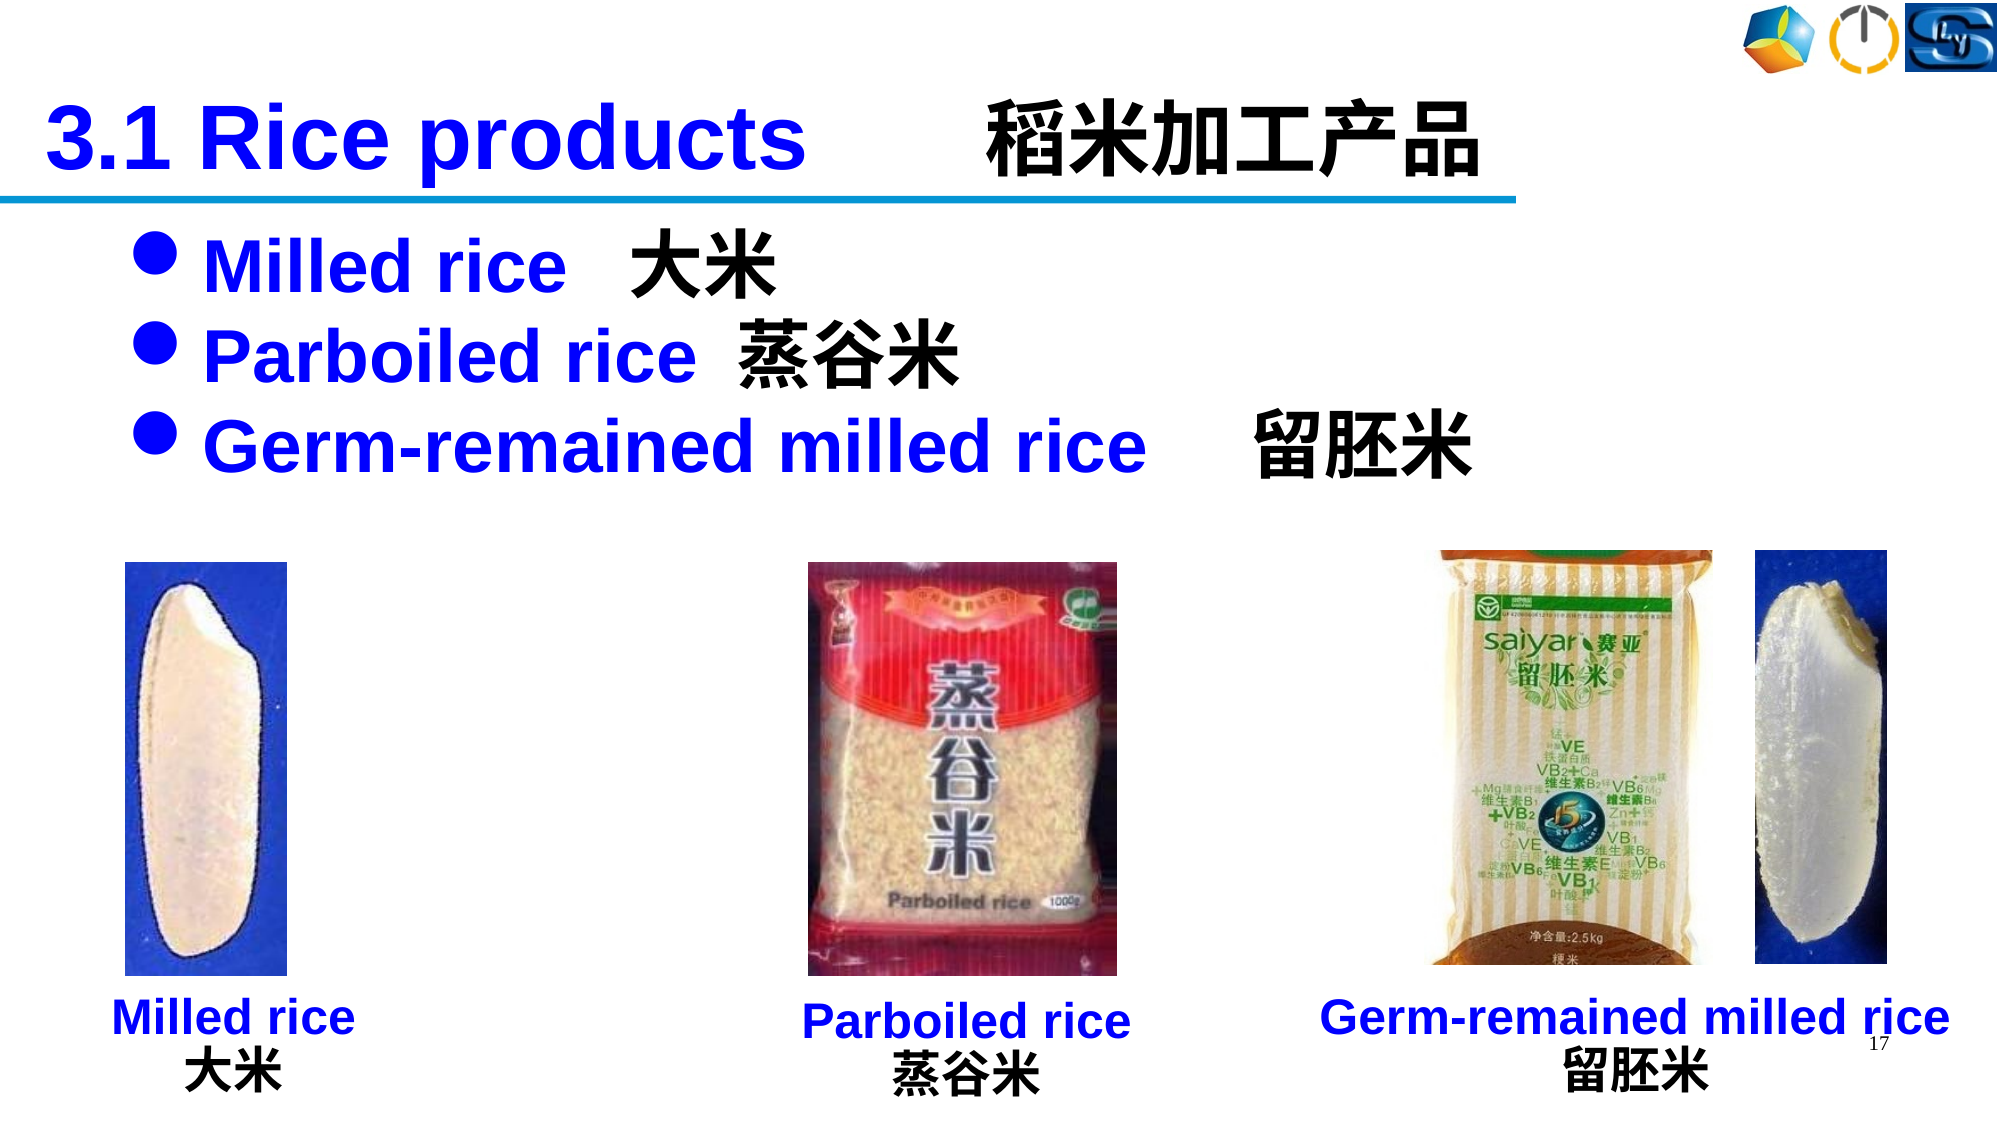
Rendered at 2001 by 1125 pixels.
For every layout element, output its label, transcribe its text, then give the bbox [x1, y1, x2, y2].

picture [807, 562, 1117, 977]
picture [125, 562, 287, 976]
picture [1755, 550, 1887, 965]
text_box Parboiled rice 蒸谷米 [763, 987, 1170, 1111]
text_box Milled rice 大米 Parboiled rice 蒸谷米 Germ-remained milled rice 留胚米 [37, 210, 1973, 496]
picture [1424, 550, 1713, 965]
text_box Germ-remained milled rice 留胚米 [1284, 984, 1986, 1107]
text_box Milled rice 大米 [30, 984, 437, 1107]
picture [1742, 0, 1904, 70]
picture [1905, 3, 1997, 72]
text_box 3.1 Rice products 稻米加工产品 [30, 70, 1986, 195]
